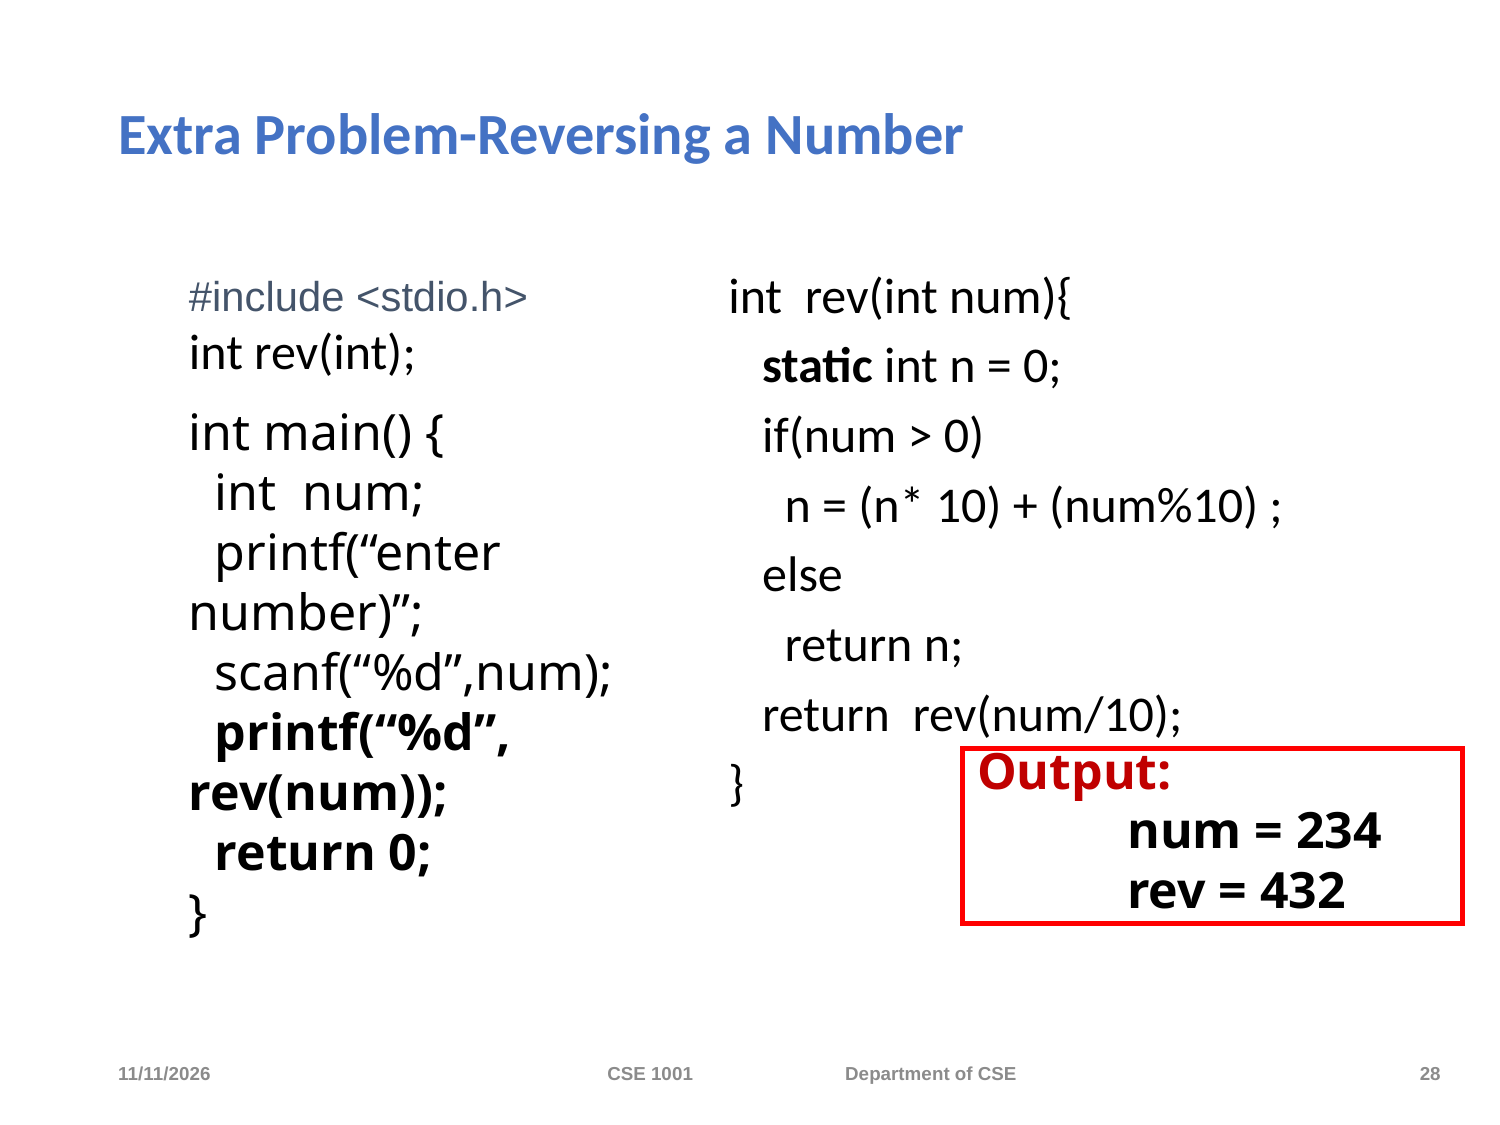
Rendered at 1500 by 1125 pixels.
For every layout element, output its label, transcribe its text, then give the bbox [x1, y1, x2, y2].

list int rev(int num){ static int n = 0; if(num > 0) n = (n* 10) + (num%10) ; else return n; return rev(num/10); } [719, 262, 1364, 863]
footer CSE 1001 Department of CSE [272, 1042, 1352, 1103]
slide_number 28 [1396, 1042, 1456, 1103]
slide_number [103, 1042, 246, 1103]
title Extra Problem-Reversing a Number [103, 84, 1456, 188]
text_box Output: num = 234 rev = 432 [962, 748, 1463, 924]
text_box #include <stdio.h> int rev(int); int main() { int num; printf(“enter number)”; scanf(“%d”,num); printf(“%d”, rev(num)); return 0; } [174, 262, 719, 948]
